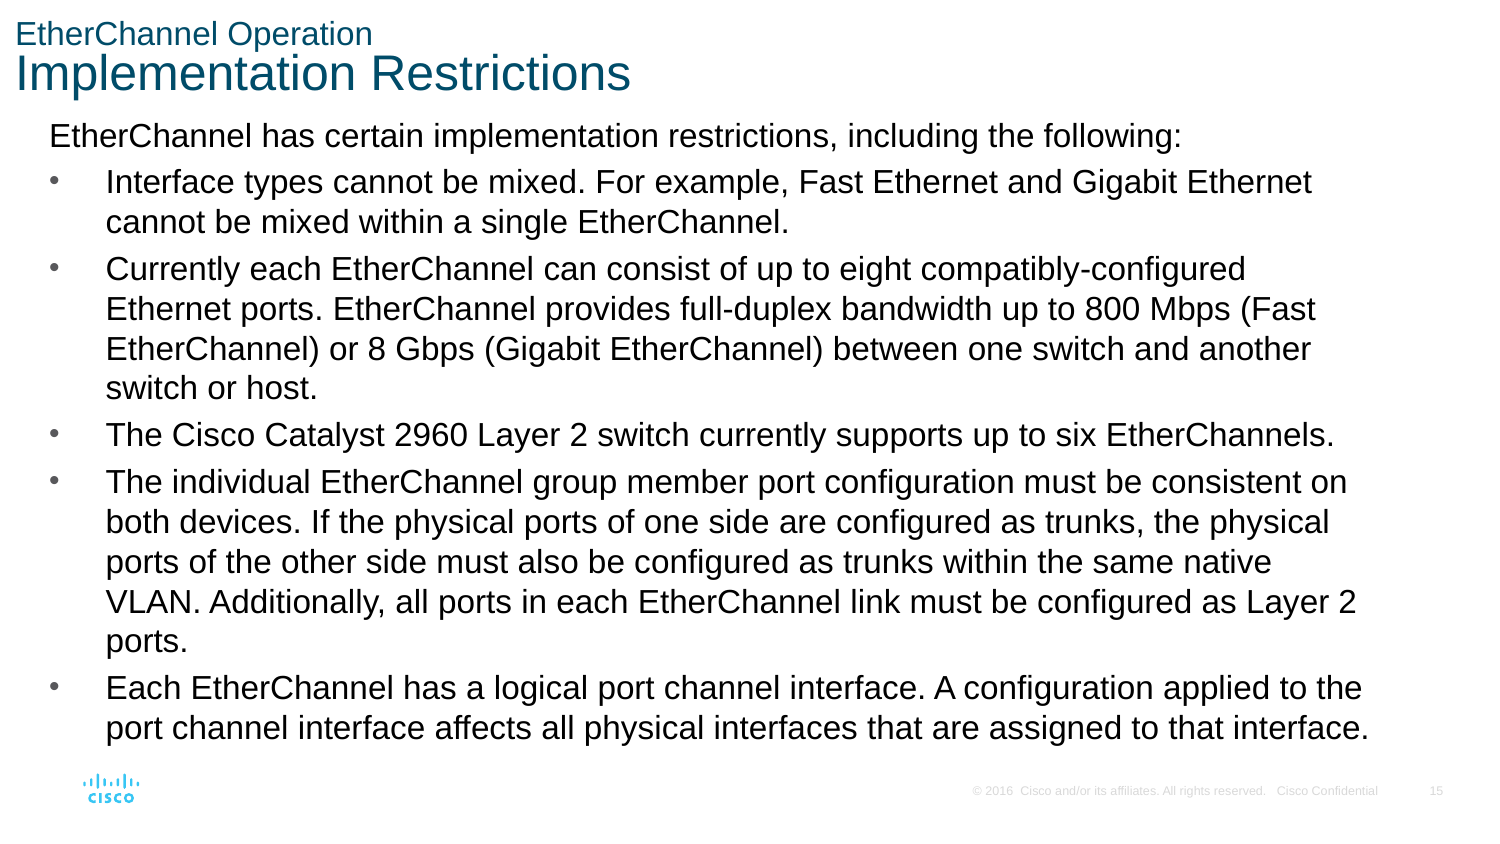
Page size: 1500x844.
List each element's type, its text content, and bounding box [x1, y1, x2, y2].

title EtherChannel Operation Implementation Restrictions [0, 0, 1369, 121]
list EtherChannel has certain implementation restrictions, including the following: Interface types cannot be mixed. For example, Fast Ethernet and Gigabit Ethernet cannot be mixed within a single EtherChannel. Currently each EtherChannel can consist of up to eight compatibly-configured Ethernet ports. EtherChannel provides full-duplex bandwidth up to 800 Mbps (Fast EtherChannel) or 8 Gbps (Gigabit EtherChannel) between one switch and another switch or host. The Cisco Catalyst 2960 Layer 2 switch currently supports up to six EtherChannels. The individual EtherChannel group member port configuration must be consistent on both devices. If the physical ports of one side are configured as trunks, the physical ports of the other side must also be configured as trunks within the same native VLAN. Additionally, all ports in each EtherChannel link must be configured as Layer 2 ports. Each EtherChannel has a logical port channel interface. A configuration applied to the port channel interface affects all physical interfaces that are assigned to that interface. [34, 106, 1393, 712]
